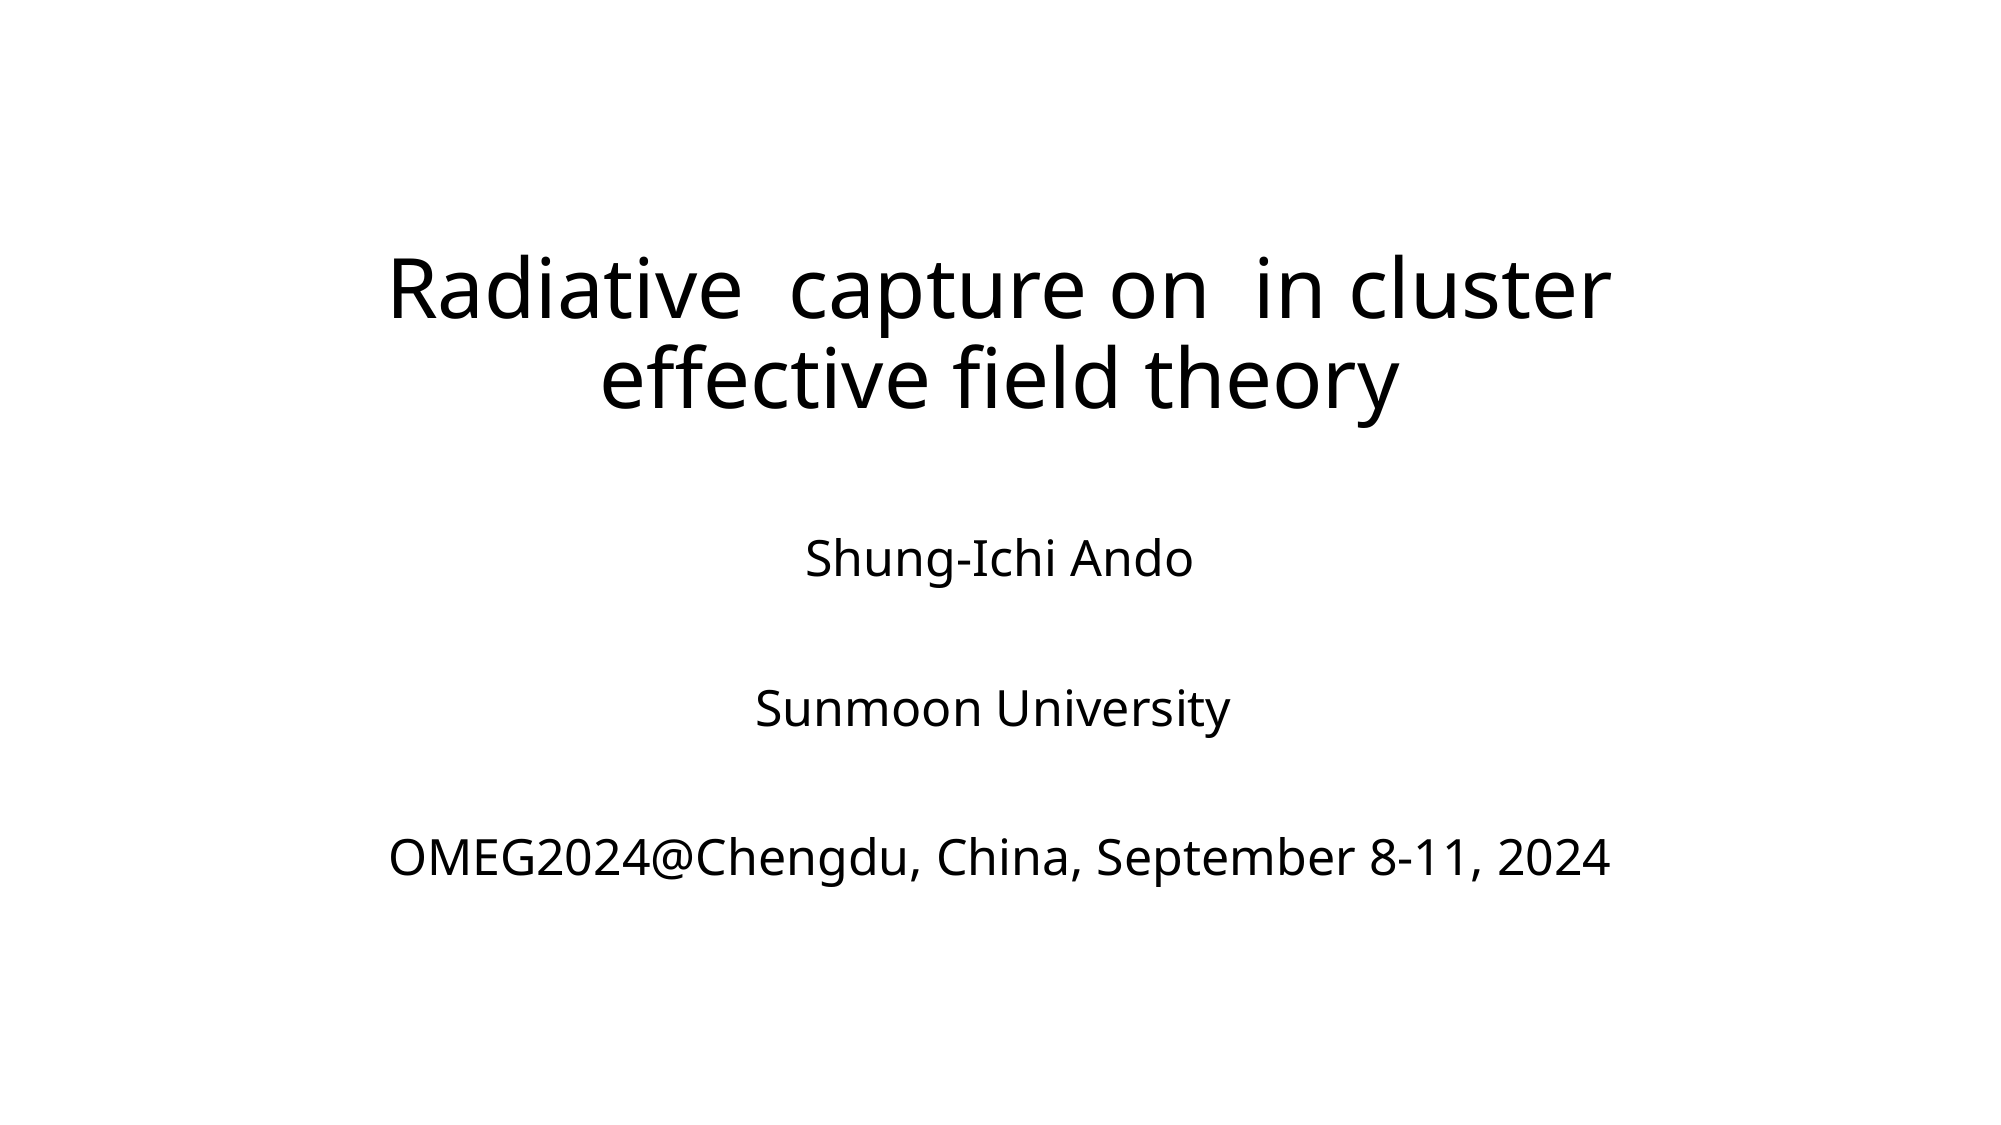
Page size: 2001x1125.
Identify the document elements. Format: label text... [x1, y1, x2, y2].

subtitle Shung-Ichi Ando Sunmoon University OMEG2024@Chengdu, China, September 8-11, 2024 [249, 525, 1750, 941]
